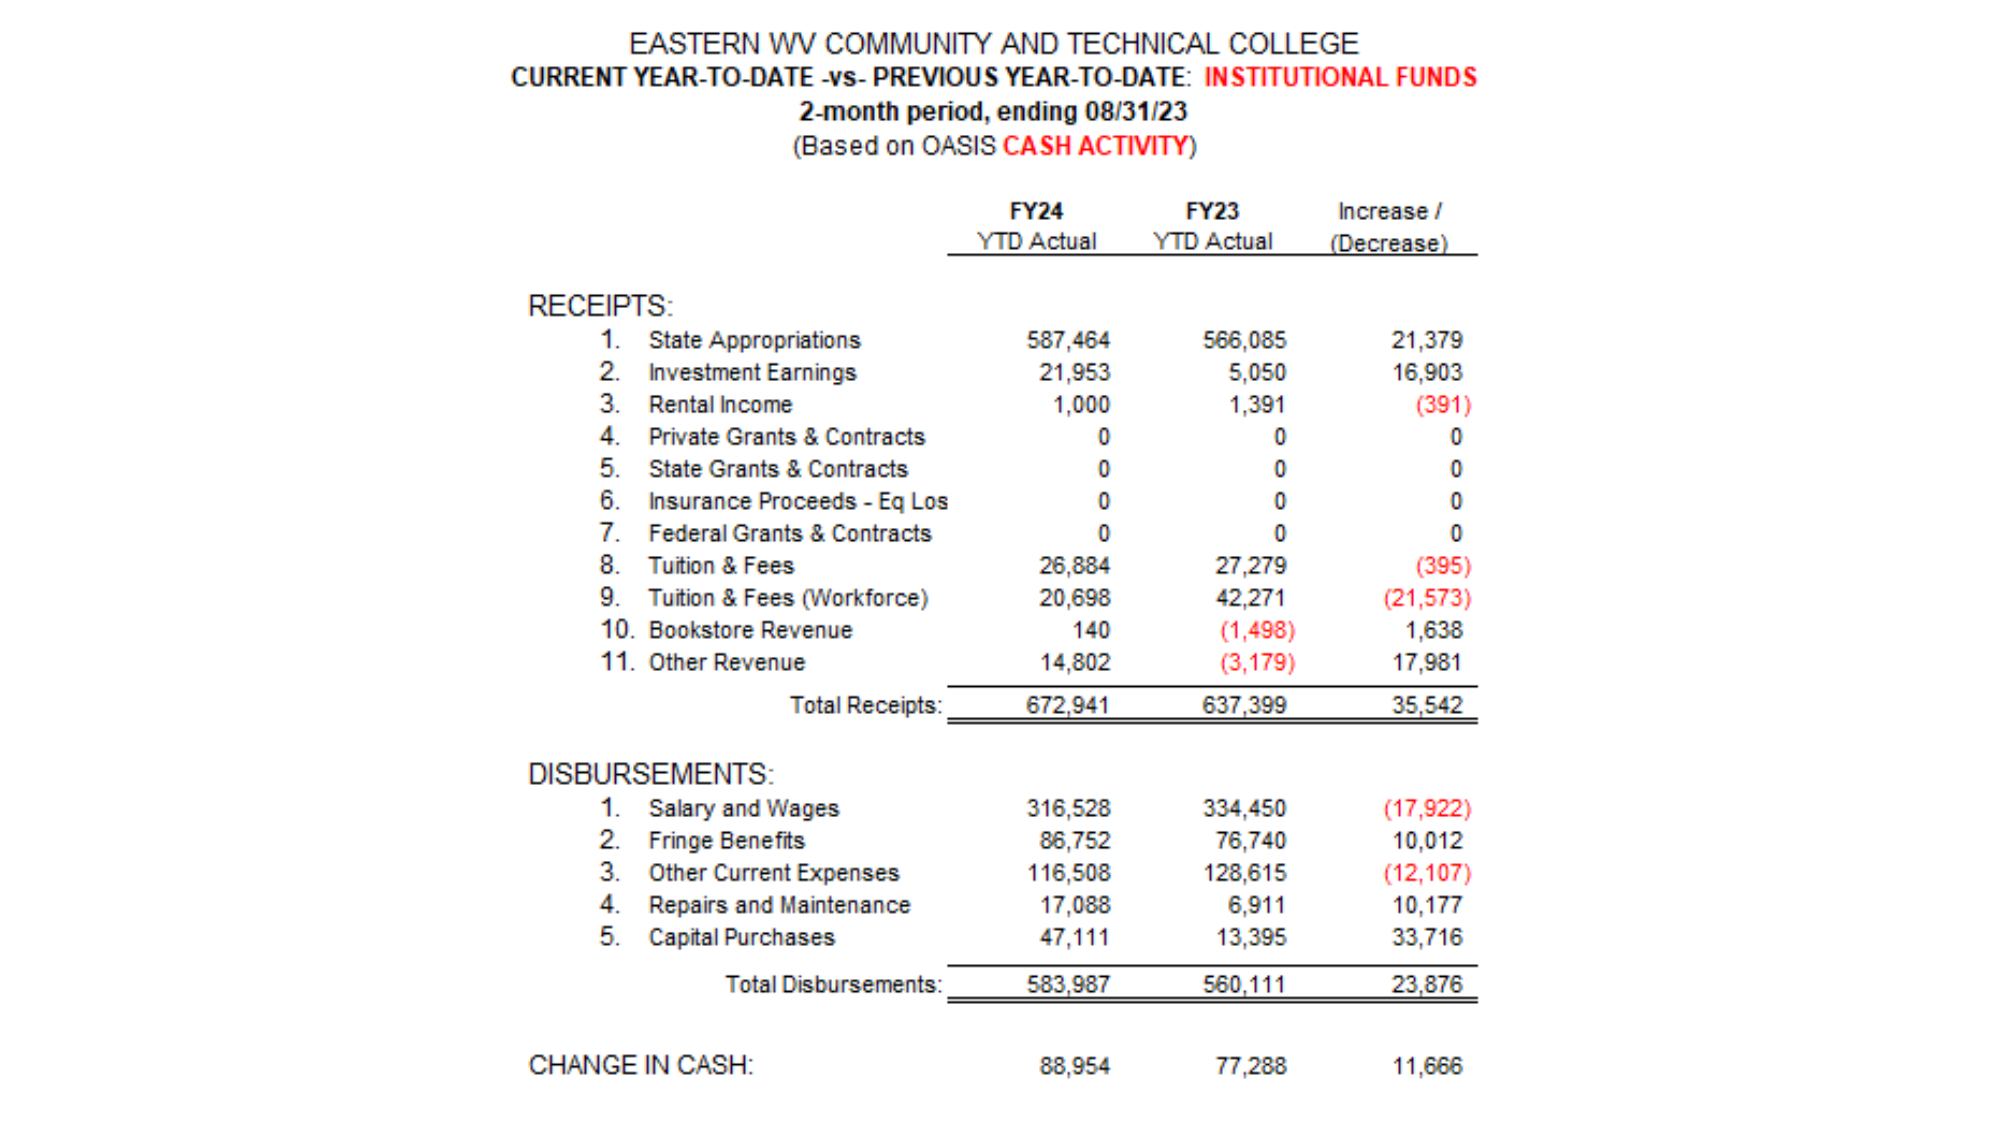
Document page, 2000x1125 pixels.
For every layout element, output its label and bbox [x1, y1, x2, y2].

picture [499, 17, 1501, 1107]
